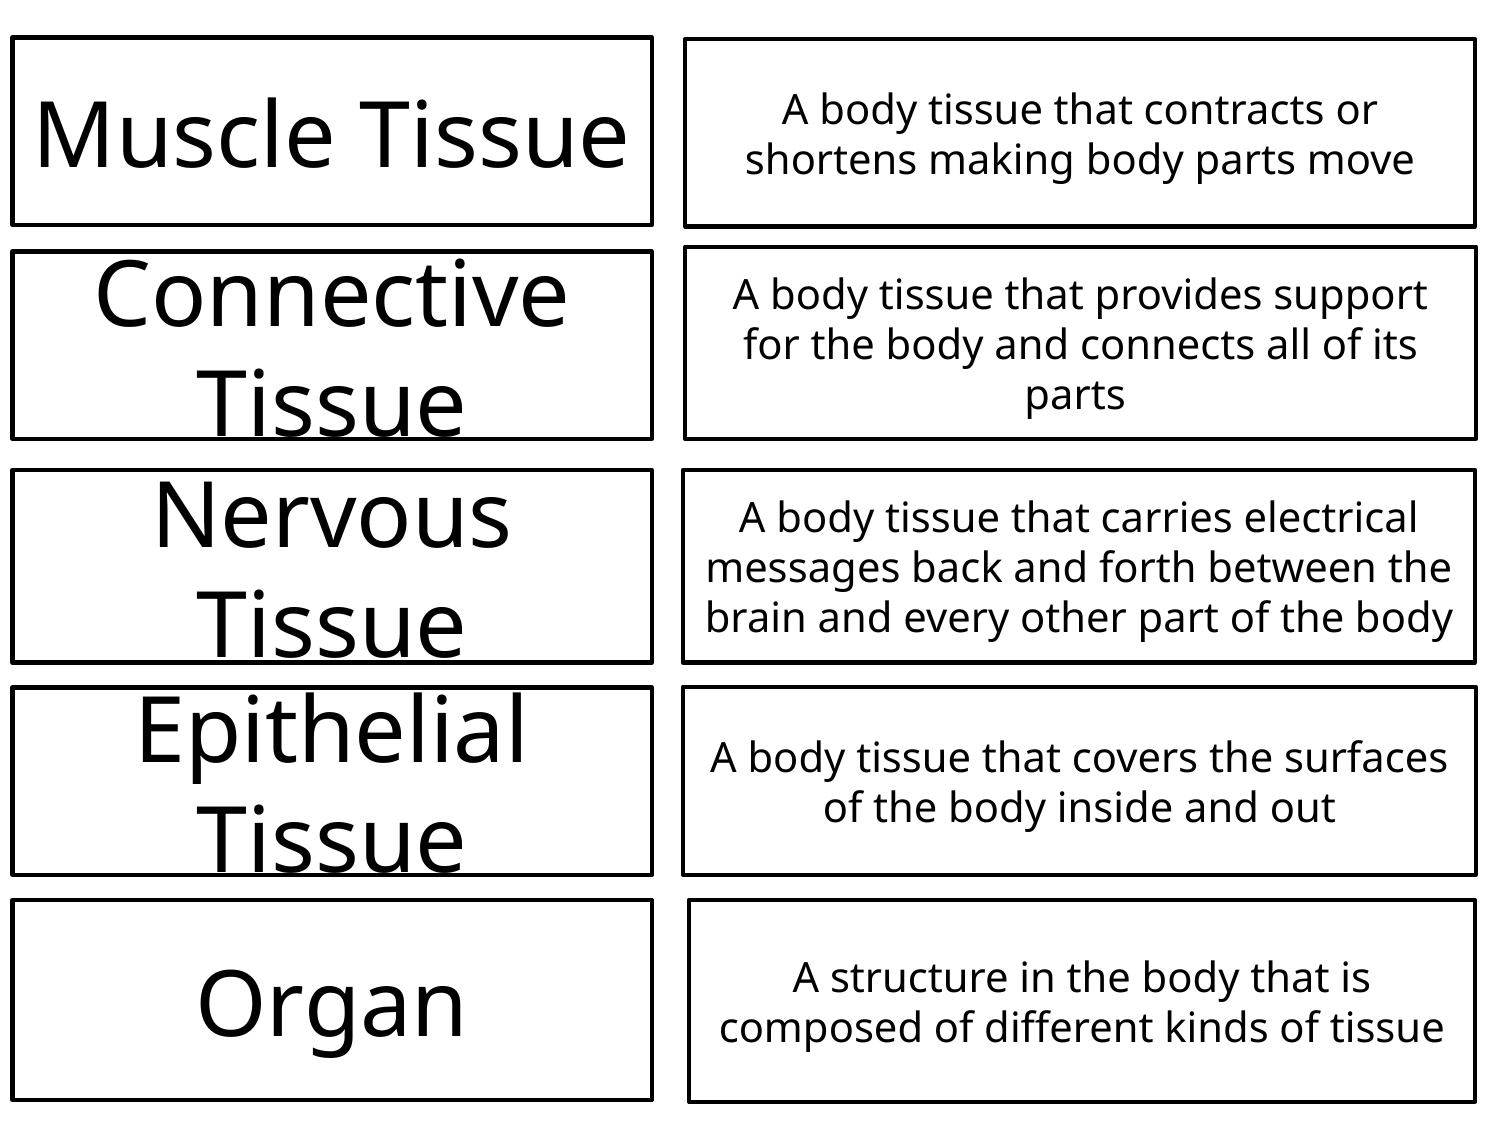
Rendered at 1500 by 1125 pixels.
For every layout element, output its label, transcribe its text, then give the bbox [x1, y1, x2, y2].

text_box Epithelial Tissue [10, 685, 654, 877]
text_box A body tissue that covers the surfaces of the body inside and out [681, 685, 1478, 877]
text_box A body tissue that provides support for the body and connects all of its parts [683, 245, 1478, 441]
text_box Connective Tissue [10, 249, 654, 441]
text_box Muscle Tissue [10, 35, 654, 227]
text_box A body tissue that contracts or shortens making body parts move [683, 37, 1477, 229]
text_box A structure in the body that is composed of different kinds of tissue [687, 898, 1477, 1104]
text_box A body tissue that carries electrical messages back and forth between the brain and every other part of the body [681, 468, 1477, 665]
text_box Organ [10, 898, 654, 1102]
text_box Nervous Tissue [10, 468, 654, 665]
